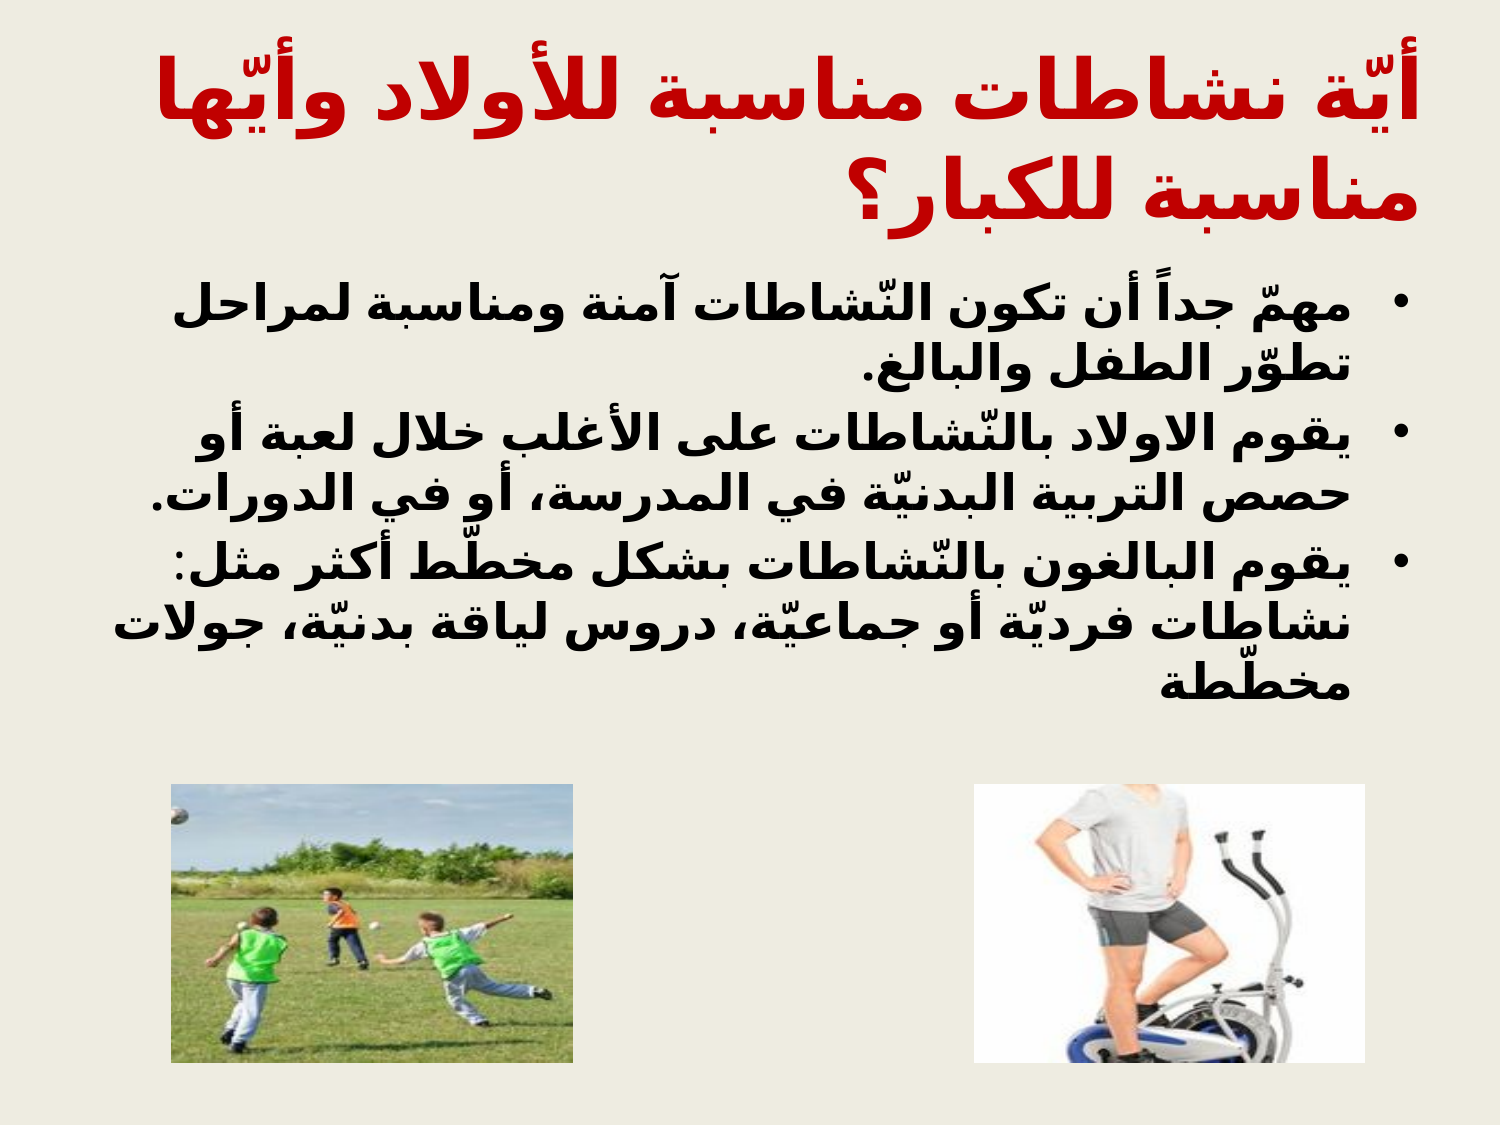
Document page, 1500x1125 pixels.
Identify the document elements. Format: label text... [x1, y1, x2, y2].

title أيّة نشاطات مناسبة للأولاد وأيّها مناسبة للكبار؟ [88, 42, 1439, 231]
list مهمّ جداً أن تكون النّشاطات آمنة ومناسبة لمراحل تطوّر الطفل والبالغ. يقوم الاولاد بالنّشاطات على الأغلب خلال لعبة أو حصص التربية البدنيّة في المدرسة، أو في الدورات. يقوم البالغون بالنّشاطات بشكل مخطّط أكثر مثل: نشاطات فرديّة أو جماعيّة، دروس لياقة بدنيّة، جولات مخطّطة [75, 262, 1425, 1005]
picture [974, 784, 1365, 1063]
picture [170, 784, 574, 1063]
